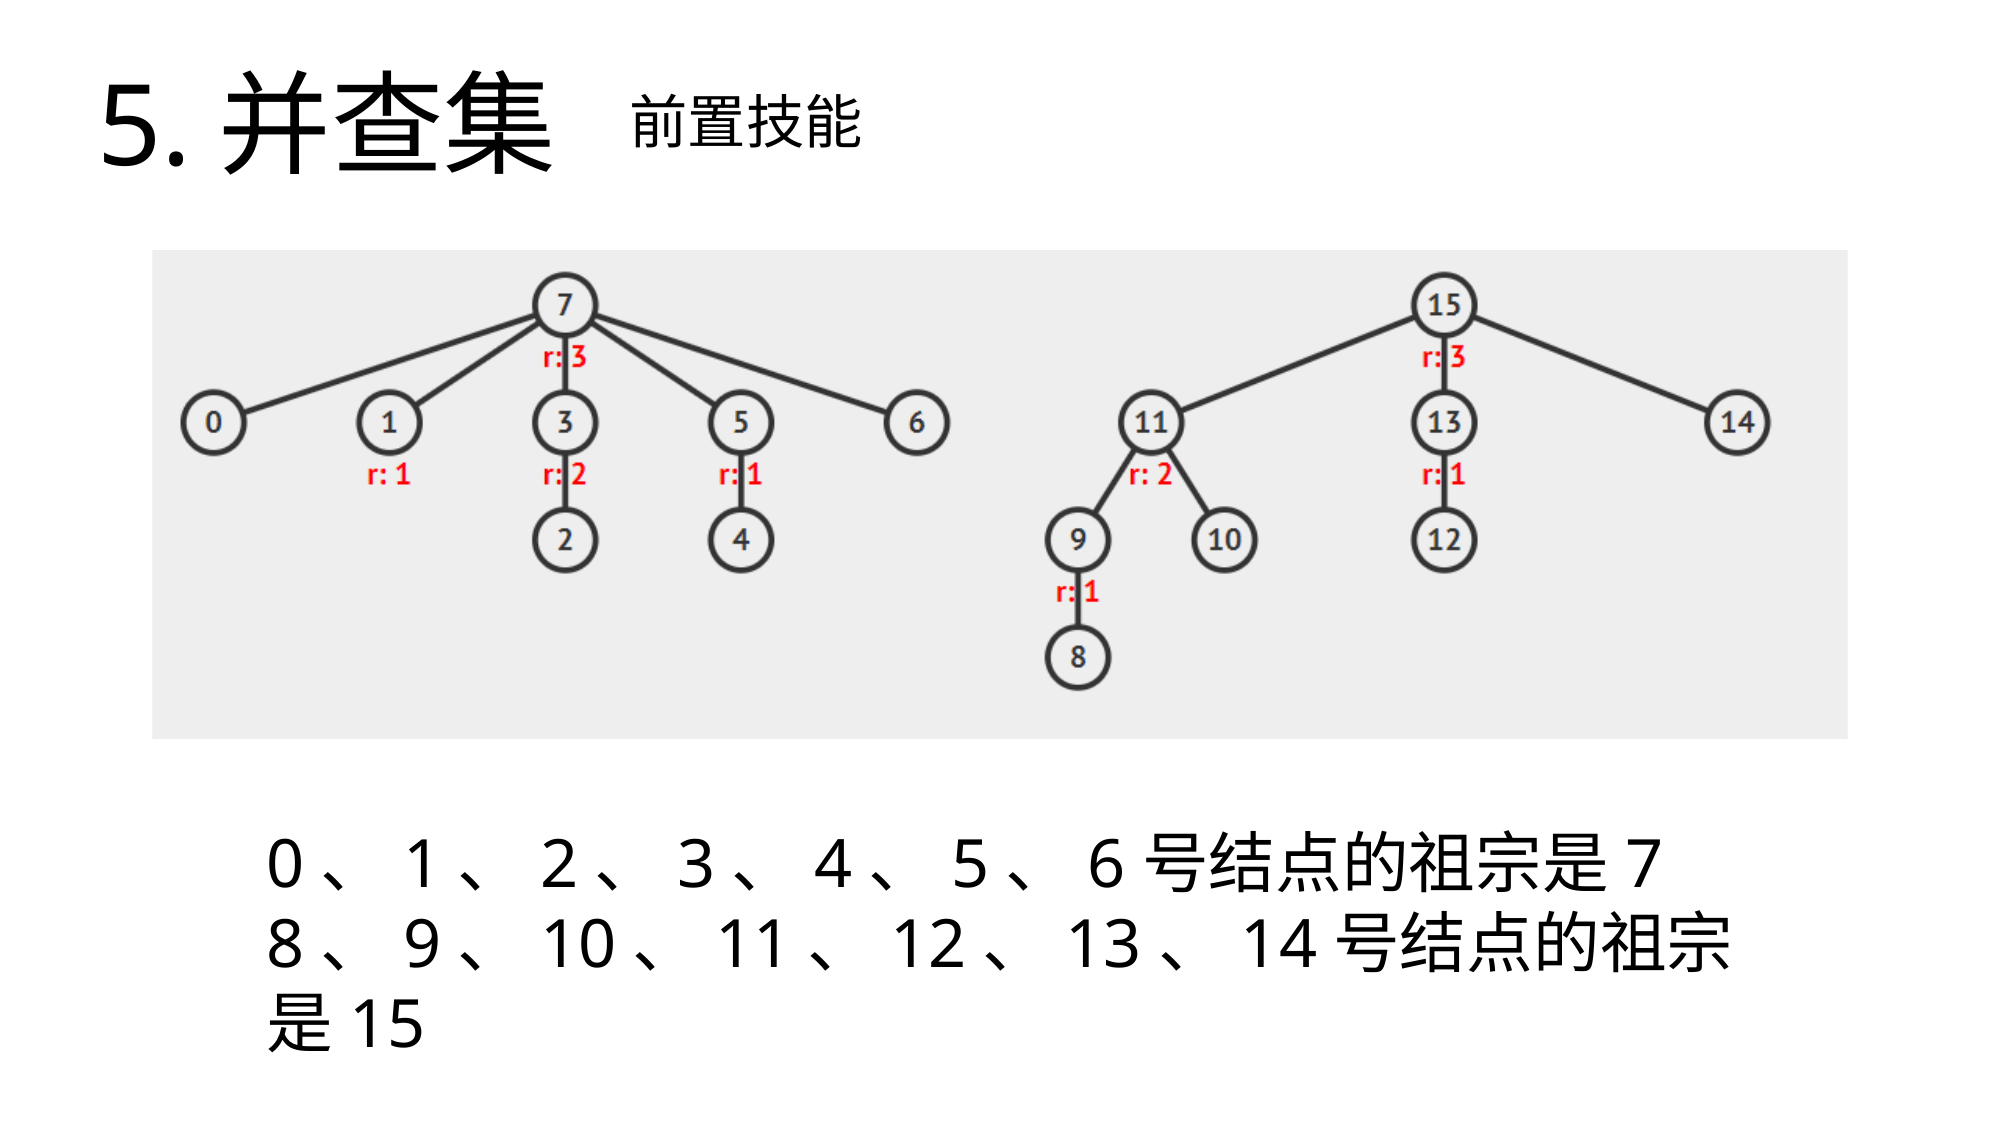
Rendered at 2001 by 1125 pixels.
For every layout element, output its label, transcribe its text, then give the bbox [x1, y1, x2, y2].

picture [152, 250, 1848, 739]
text_box 0、1、2、3、4、5、6号结点的祖宗是7 8、9、10、11、12、13、14号结点的祖宗是15 [251, 813, 1794, 1068]
text_box 前置技能 [615, 78, 1145, 163]
text_box 5.并查集 [82, 45, 657, 196]
